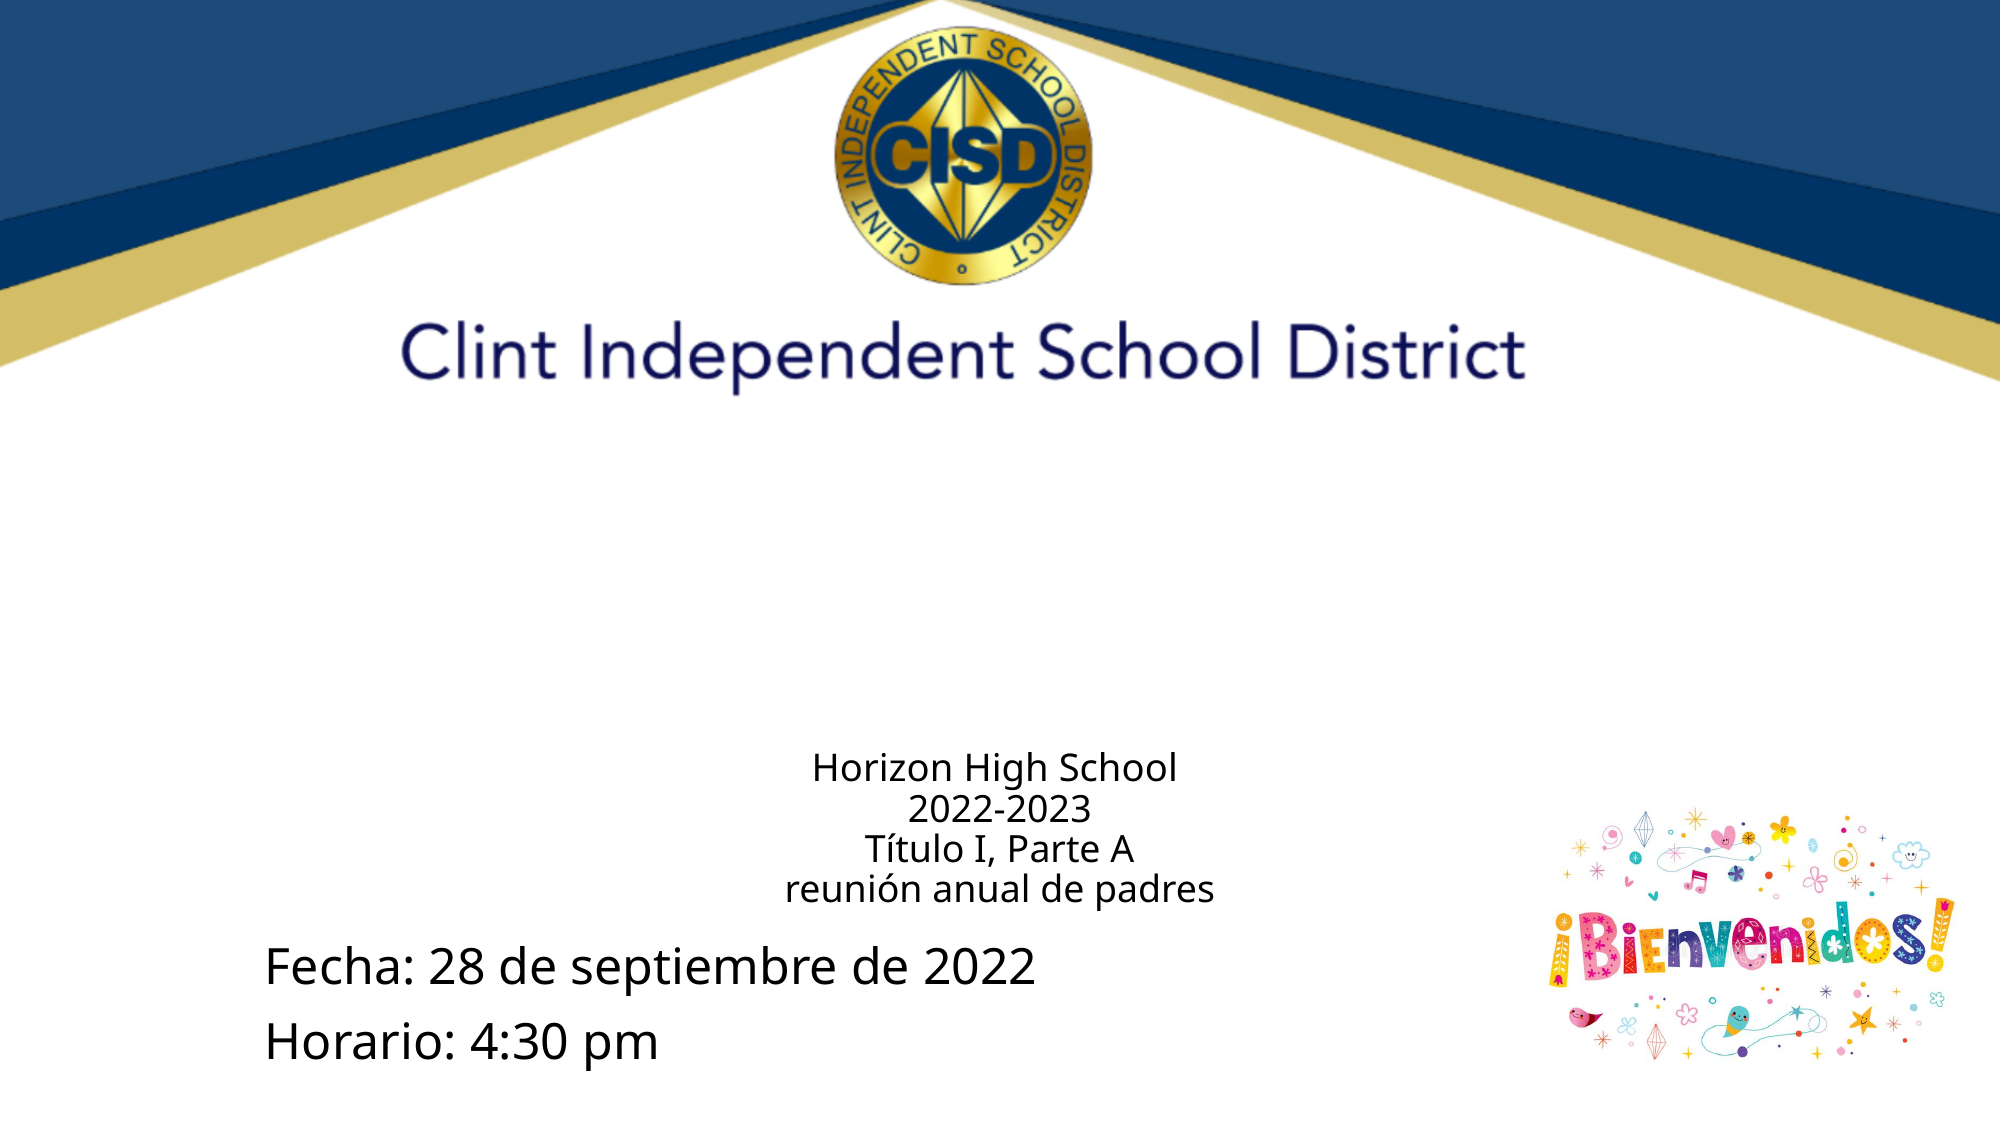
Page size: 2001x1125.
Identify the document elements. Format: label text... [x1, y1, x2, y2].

picture [1534, 779, 1966, 1097]
title Horizon High School 2022-2023 Título I, Parte A reunión anual de padres [249, 485, 1750, 965]
picture [0, 0, 2000, 485]
subtitle Fecha: 28 de septiembre de 2022 Horario: 4:30 pm [249, 933, 1509, 1098]
